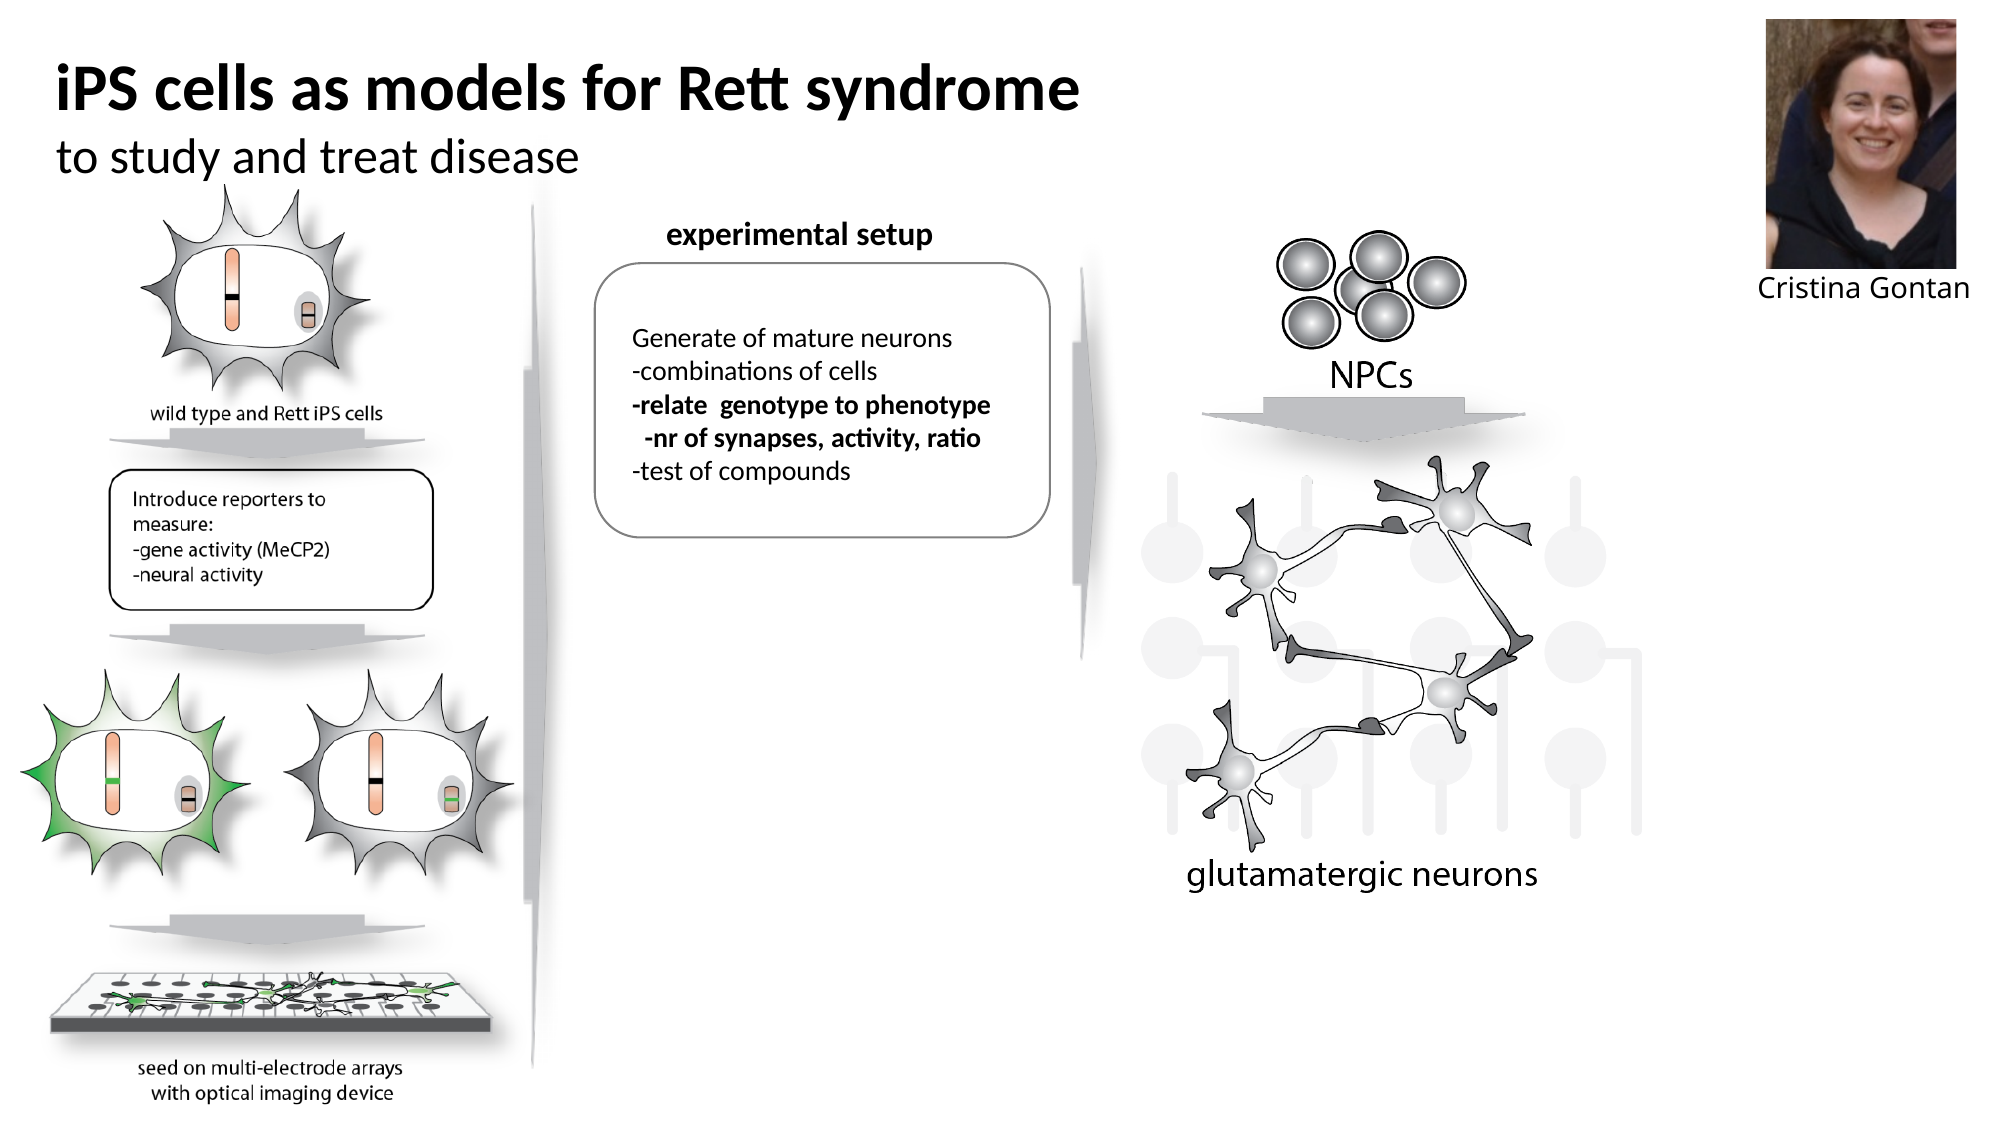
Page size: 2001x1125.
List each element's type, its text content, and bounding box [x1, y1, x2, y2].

text_box [593, 262, 1051, 539]
picture [864, 216, 1642, 895]
text_box experimental setup [651, 204, 956, 260]
text_box Generate of mature neurons -combinations of cells -relate genotype to phenotype -nr of synapses, activity, ratio -test of compounds [617, 312, 1007, 528]
text_box Cristina Gontan [1742, 262, 1987, 312]
text_box iPS cells as models for Rett syndrome to study and treat disease [40, 58, 1765, 169]
picture [1765, 19, 1957, 269]
picture [20, 92, 1055, 1106]
